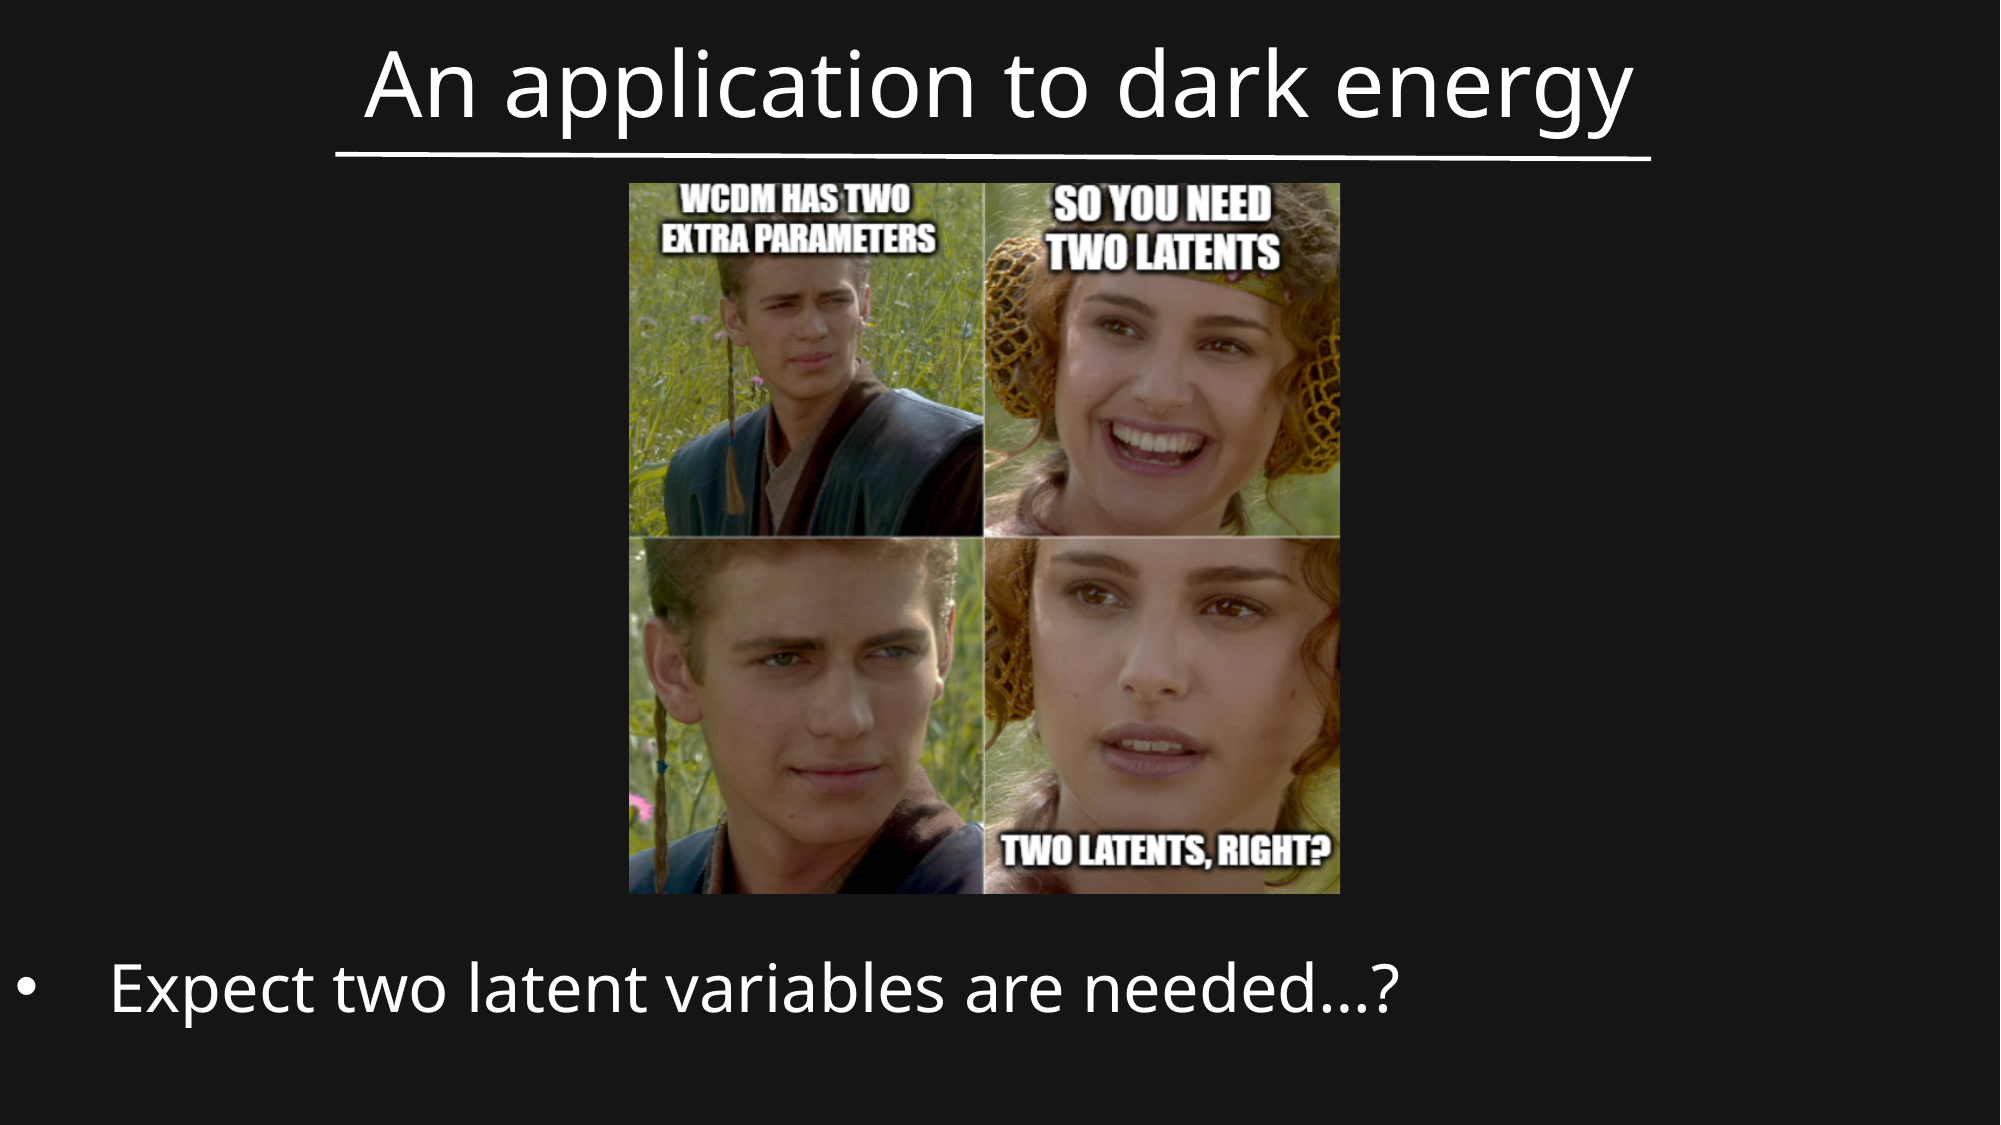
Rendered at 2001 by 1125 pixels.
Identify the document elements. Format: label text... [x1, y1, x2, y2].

text_box Apply our framework to single extension: wCDM Two extra parameters: w0 and wa Expect two latent variables are needed…? [0, 231, 2000, 1120]
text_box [335, 154, 1651, 159]
text_box An application to dark energy [0, 18, 2000, 144]
picture [629, 183, 1341, 894]
